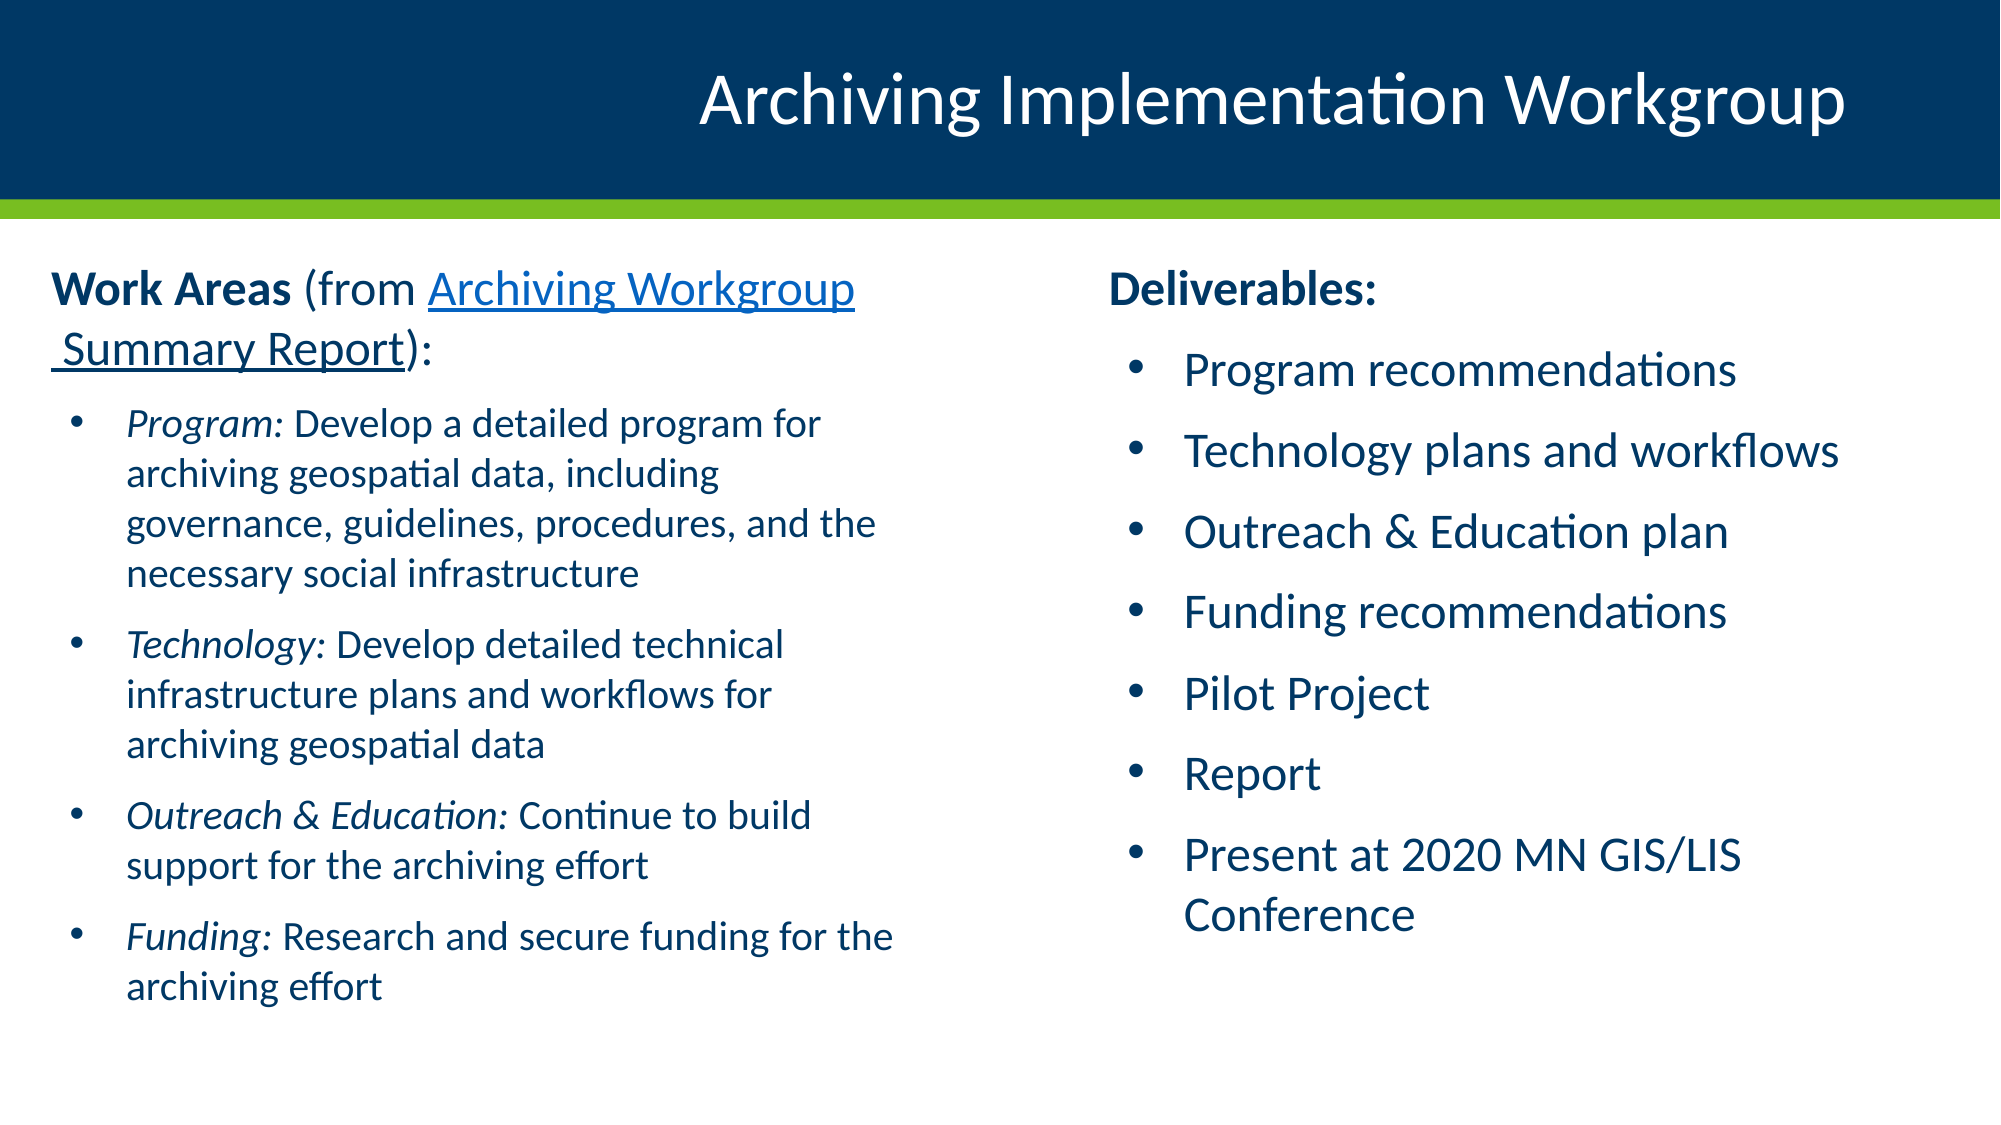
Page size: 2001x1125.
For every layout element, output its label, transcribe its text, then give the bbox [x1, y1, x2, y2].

list Work Areas (from Archiving Workgroup Summary Report): Program: Develop a detailed program for archiving geospatial data, including governance, guidelines, procedures, and the necessary social infrastructure Technology: Develop detailed technical infrastructure plans and workflows for archiving geospatial data Outreach & Education: Continue to build support for the archiving effort Funding: Research and secure funding for the archiving effort [35, 247, 936, 1093]
list Deliverables: Program recommendations Technology plans and workflows Outreach & Education plan Funding recommendations Pilot Project Report Present at 2020 MN GIS/LIS Conference [1093, 248, 1958, 1063]
title Archiving Implementation Workgroup [137, 24, 1863, 175]
